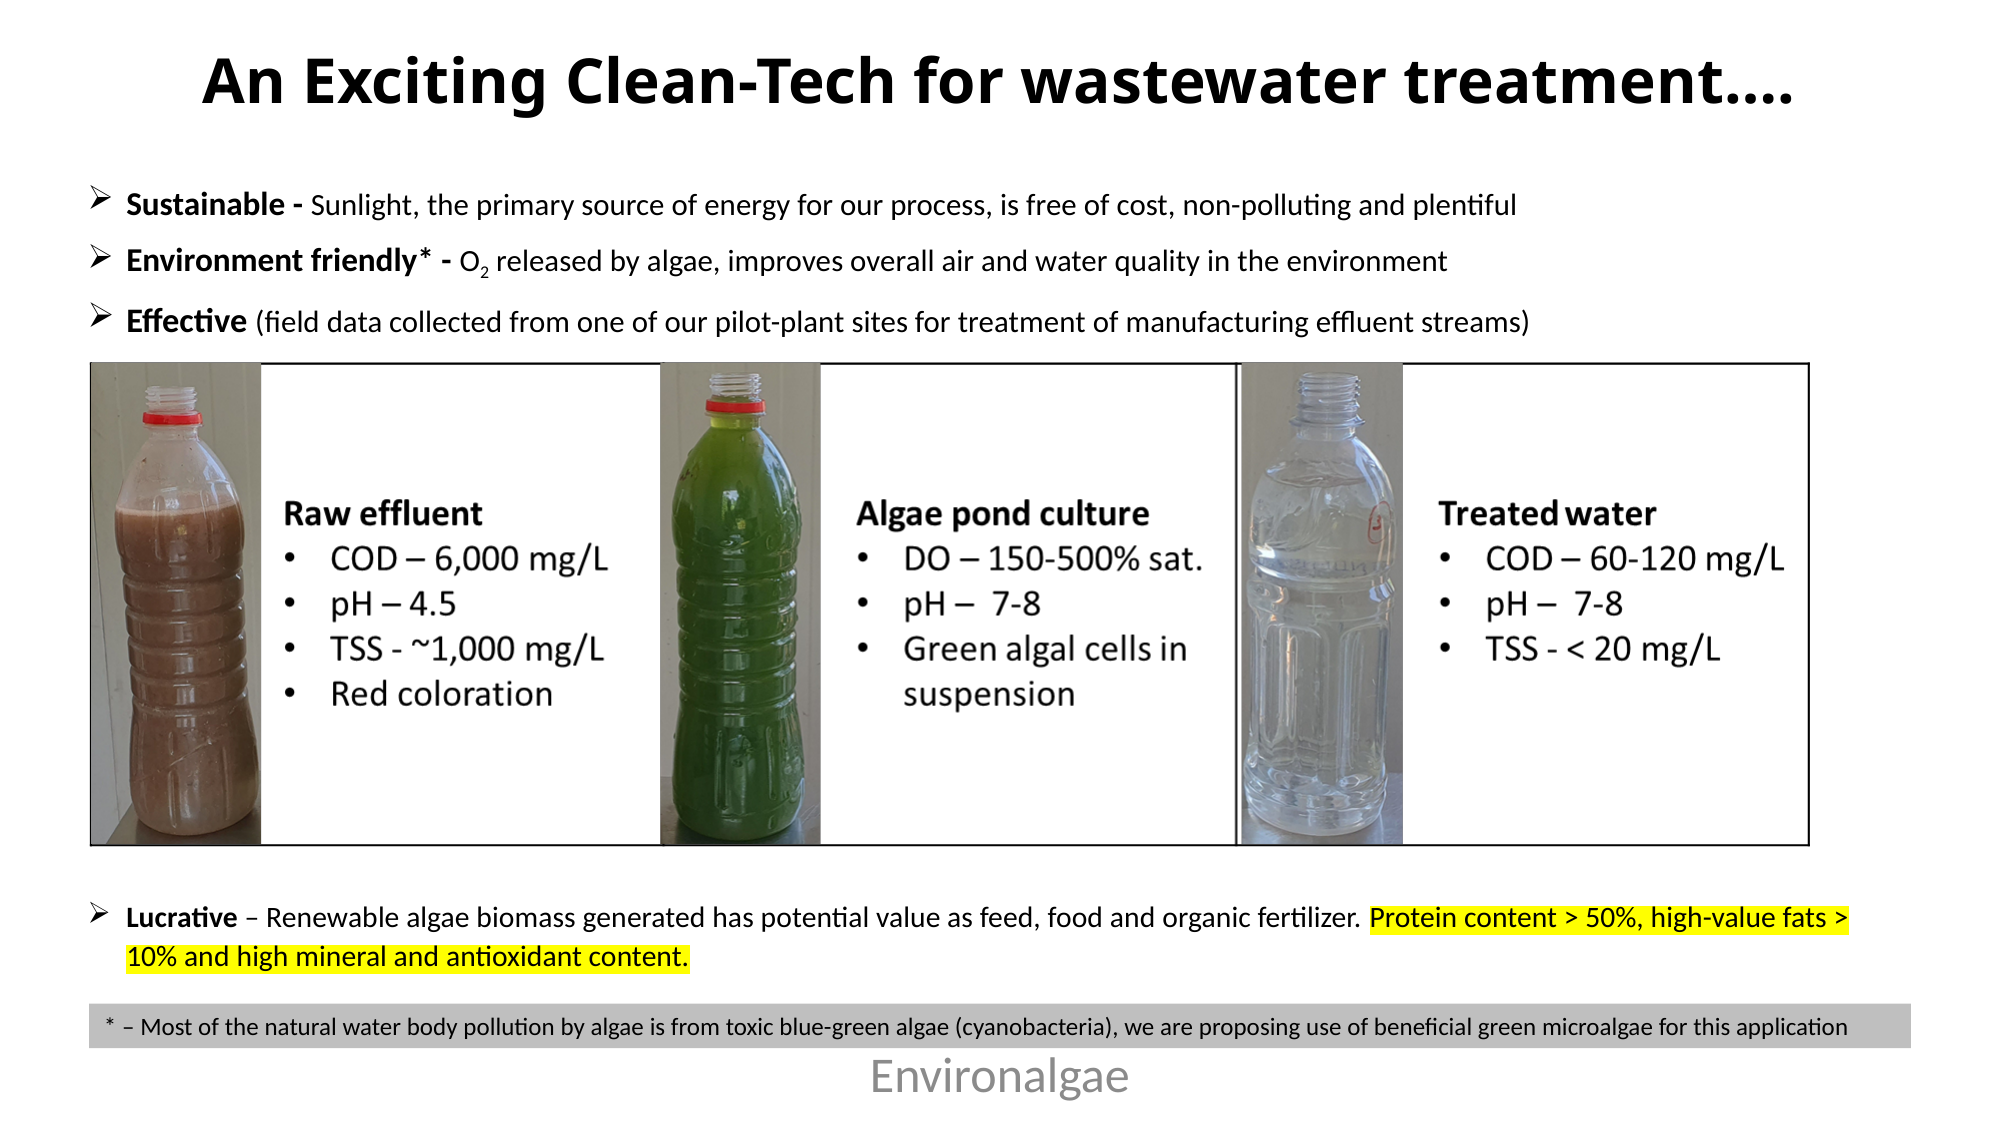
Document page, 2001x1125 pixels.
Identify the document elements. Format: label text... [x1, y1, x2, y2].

text_box * – Most of the natural water body pollution by algae is from toxic blue-green algae (cyanobacteria), we are proposing use of beneficial green microalgae for this application [89, 1003, 1911, 1049]
title An Exciting Clean-Tech for wastewater treatment…. [137, 26, 1863, 140]
list Sustainable - Sunlight, the primary source of energy for our process, is free of cost, non-polluting and plentiful Environment friendly* - O2 released by algae, improves overall air and water quality in the environment Effective (field data collected from one of our pilot-plant sites for treatment of manufacturing effluent streams) Lucrative – Renewable algae biomass generated has potential value as feed, food and organic fertilizer. Protein content > 50%, high-value fats > 10% and high mineral and antioxidant content. [72, 170, 1895, 984]
footer Environalgae [662, 1042, 1338, 1103]
picture [89, 362, 1811, 848]
